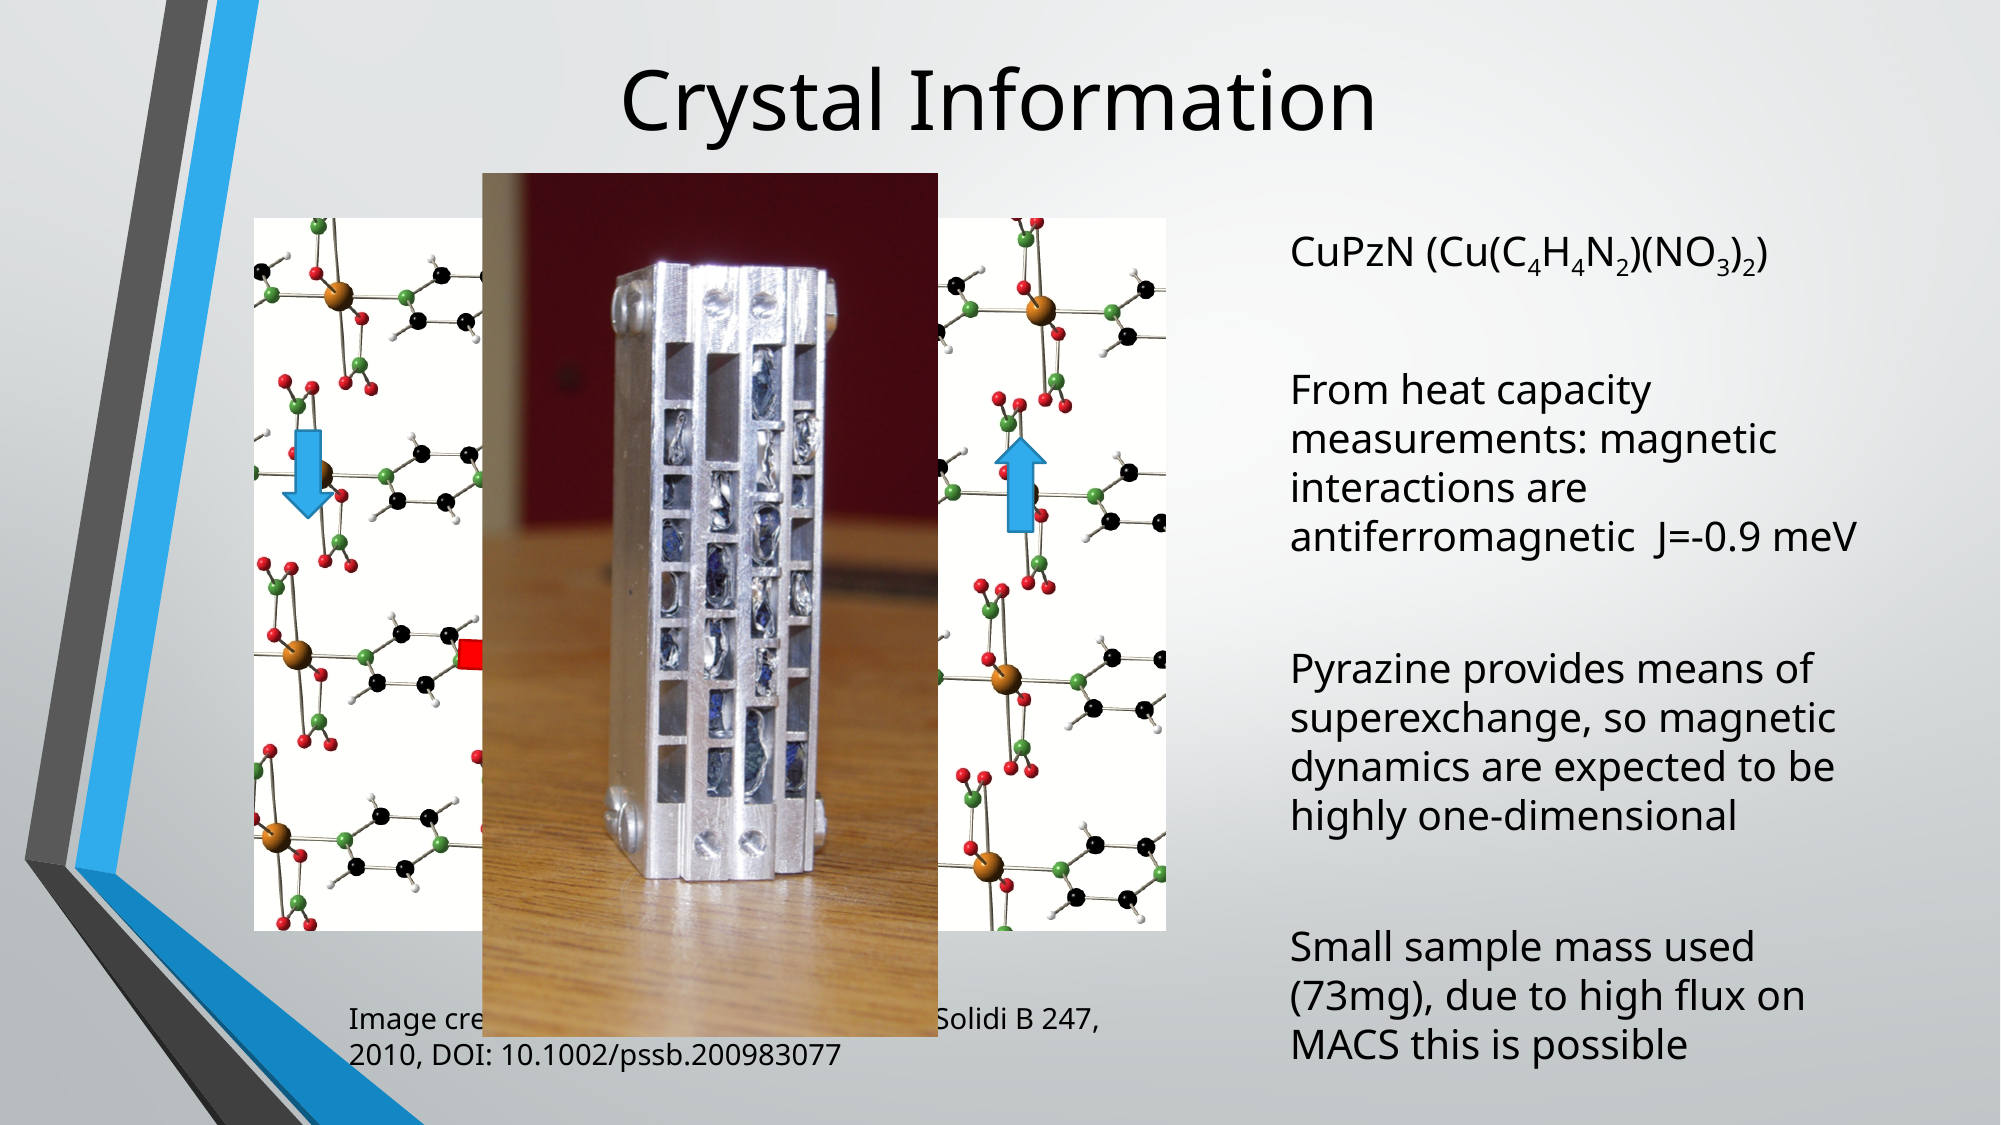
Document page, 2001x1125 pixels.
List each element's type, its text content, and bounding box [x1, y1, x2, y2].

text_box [282, 427, 482, 532]
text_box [939, 427, 1046, 532]
text_box Image credit: H. Kuehne et al, Phys. Status Solidi B 247, 2010, DOI: 10.1002/pssb.200983077 [334, 993, 1137, 1079]
picture [254, 173, 1166, 1037]
list CuPzN (Cu(C4H4N2)(NO3)2) From heat capacity measurements: magnetic interactions are antiferromagnetic J=-0.9 meV Pyrazine provides means of superexchange, so magnetic dynamics are expected to be highly one-dimensional Small sample mass used (73mg), due to high flux on MACS this is possible [1274, 218, 1923, 1083]
title Crystal Information [324, 3, 1675, 192]
